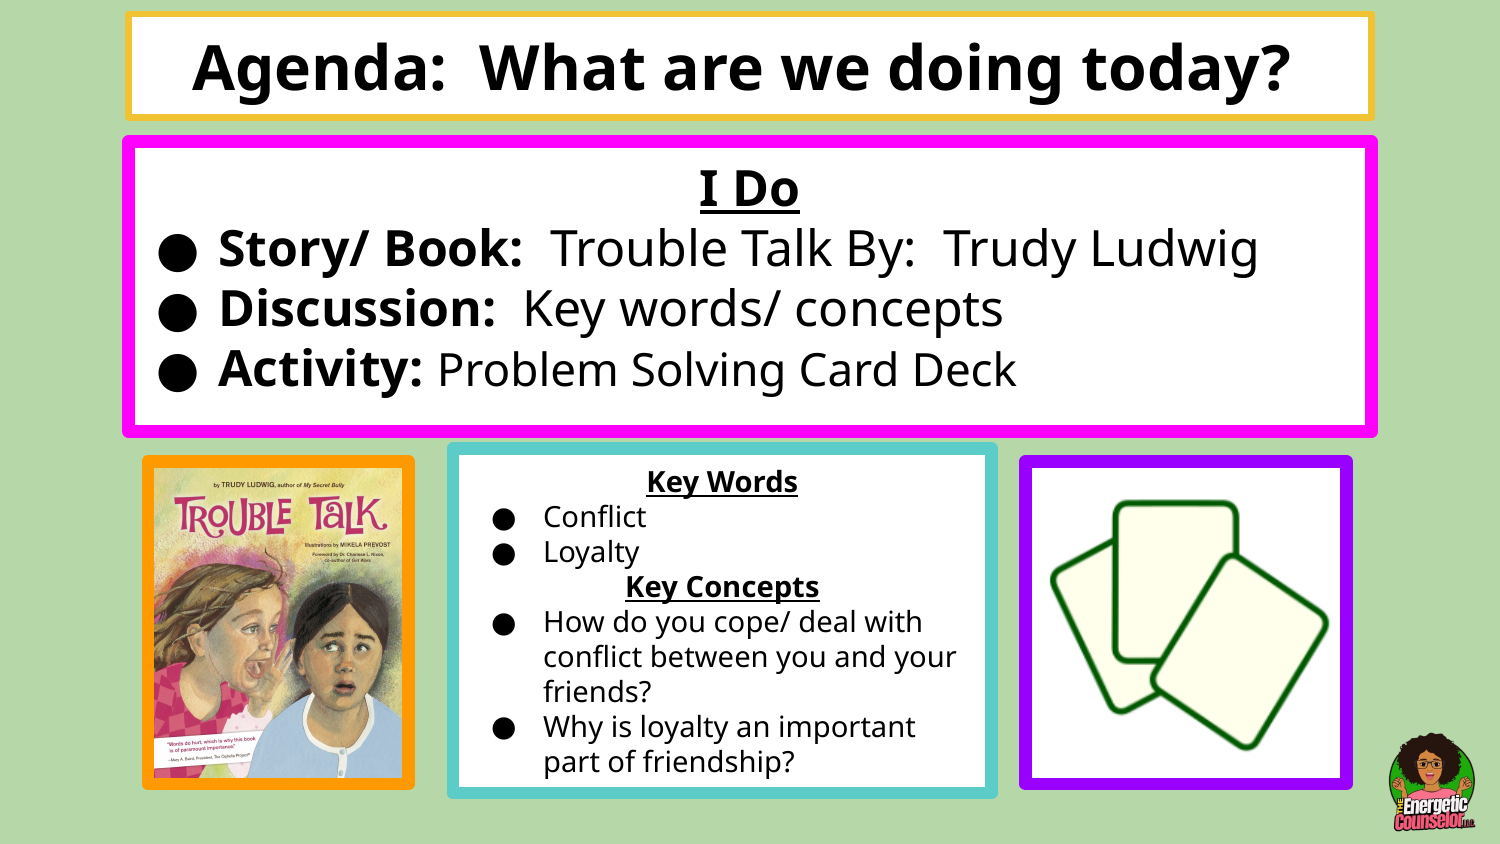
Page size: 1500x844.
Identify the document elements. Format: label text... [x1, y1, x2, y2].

text_box I Do Story/ Book: Trouble Talk By: Trudy Ludwig Discussion: Key words/ concepts Activity: Problem Solving Card Deck [128, 141, 1372, 432]
picture [1031, 467, 1341, 779]
title Agenda: What are we doing today? [128, 13, 1372, 118]
text_box Key Words Conflict Loyalty Key Concepts How do you cope/ deal with conflict between you and your friends? Why is loyalty an important part of friendship? [453, 448, 992, 794]
picture [1380, 729, 1485, 835]
picture [154, 467, 403, 779]
